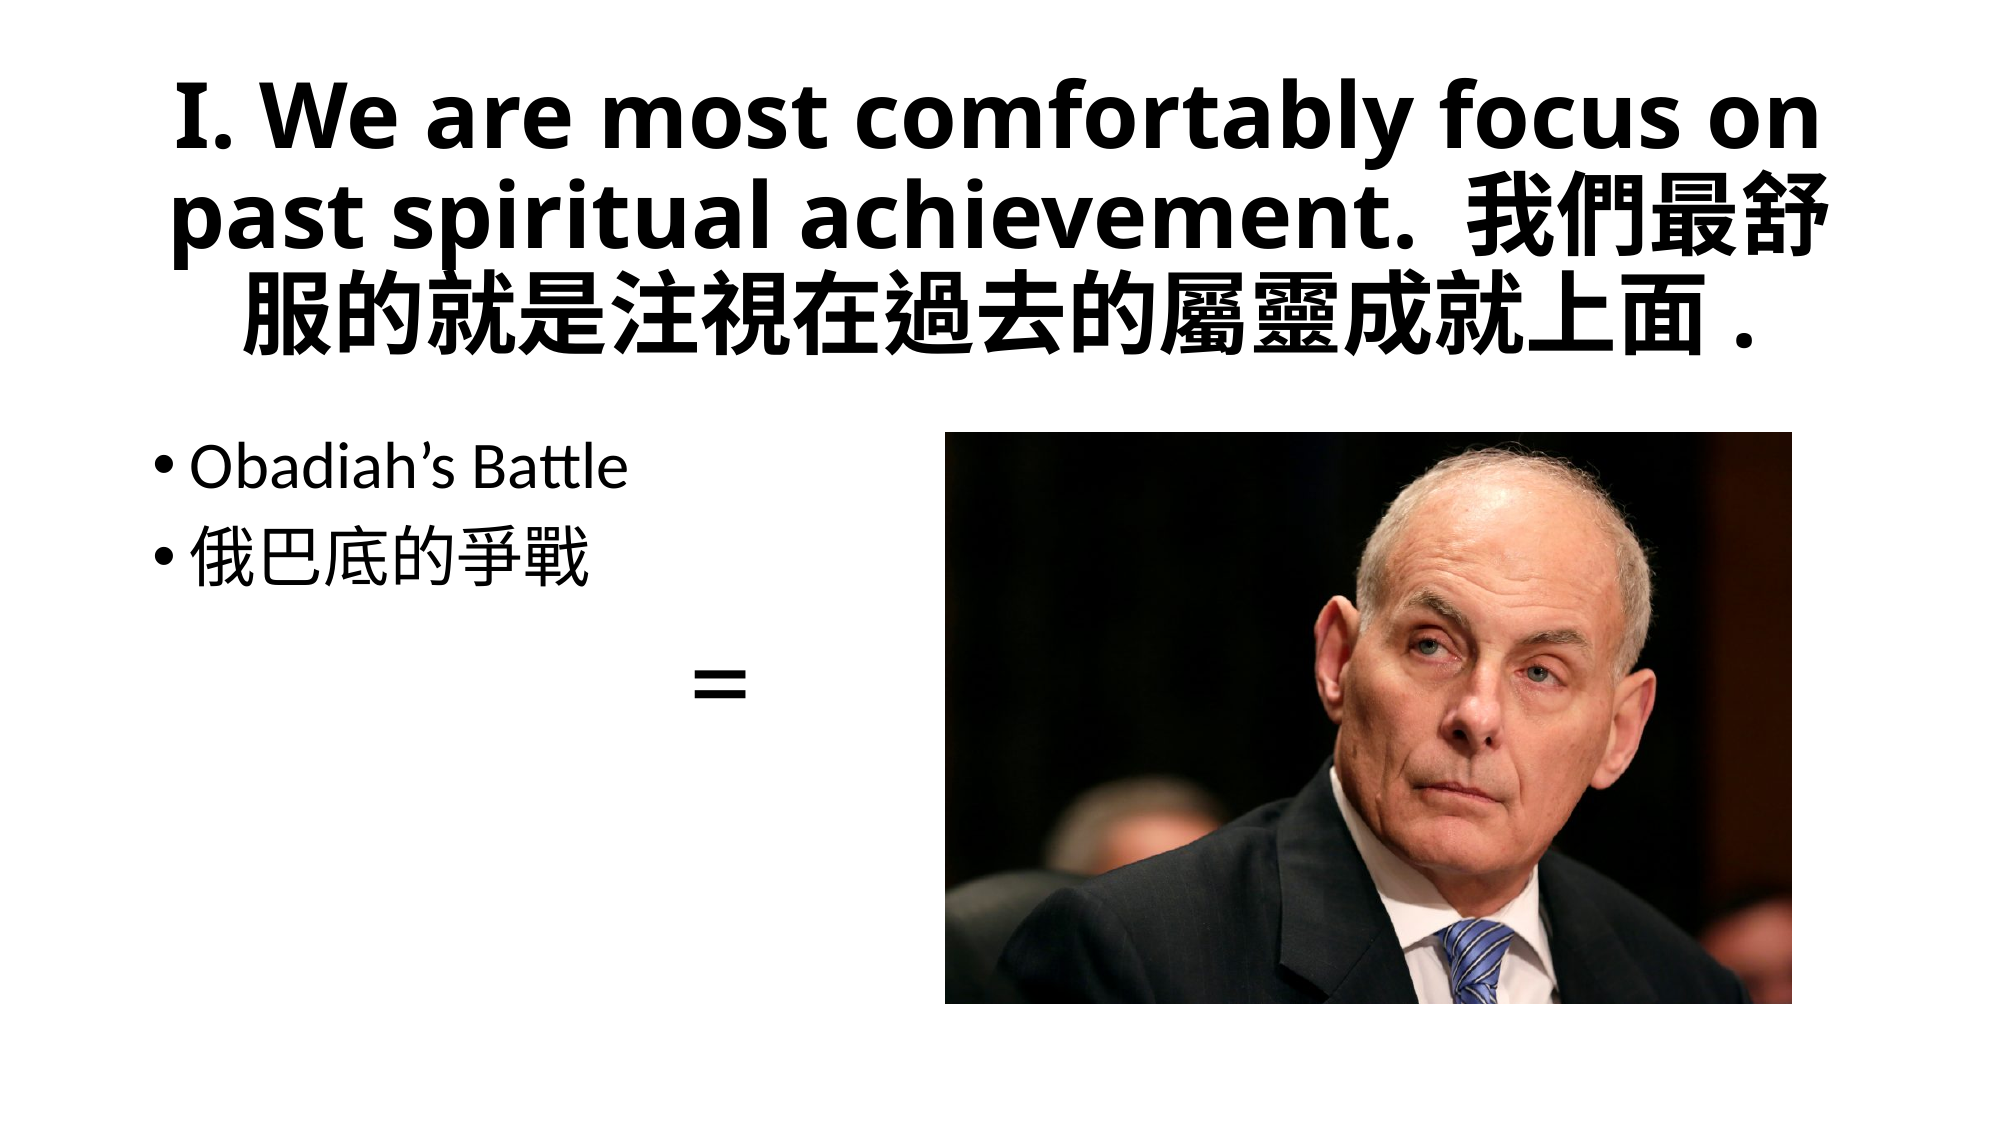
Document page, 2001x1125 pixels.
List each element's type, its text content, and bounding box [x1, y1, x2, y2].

list Obadiah’s Battle 俄巴底的爭戰 = [137, 423, 1863, 1014]
picture [945, 432, 1792, 1004]
title I. We are most comfortably focus on past spiritual achievement. 我們最舒服的就是注視在過去的屬靈成就上面. [137, 59, 1863, 377]
